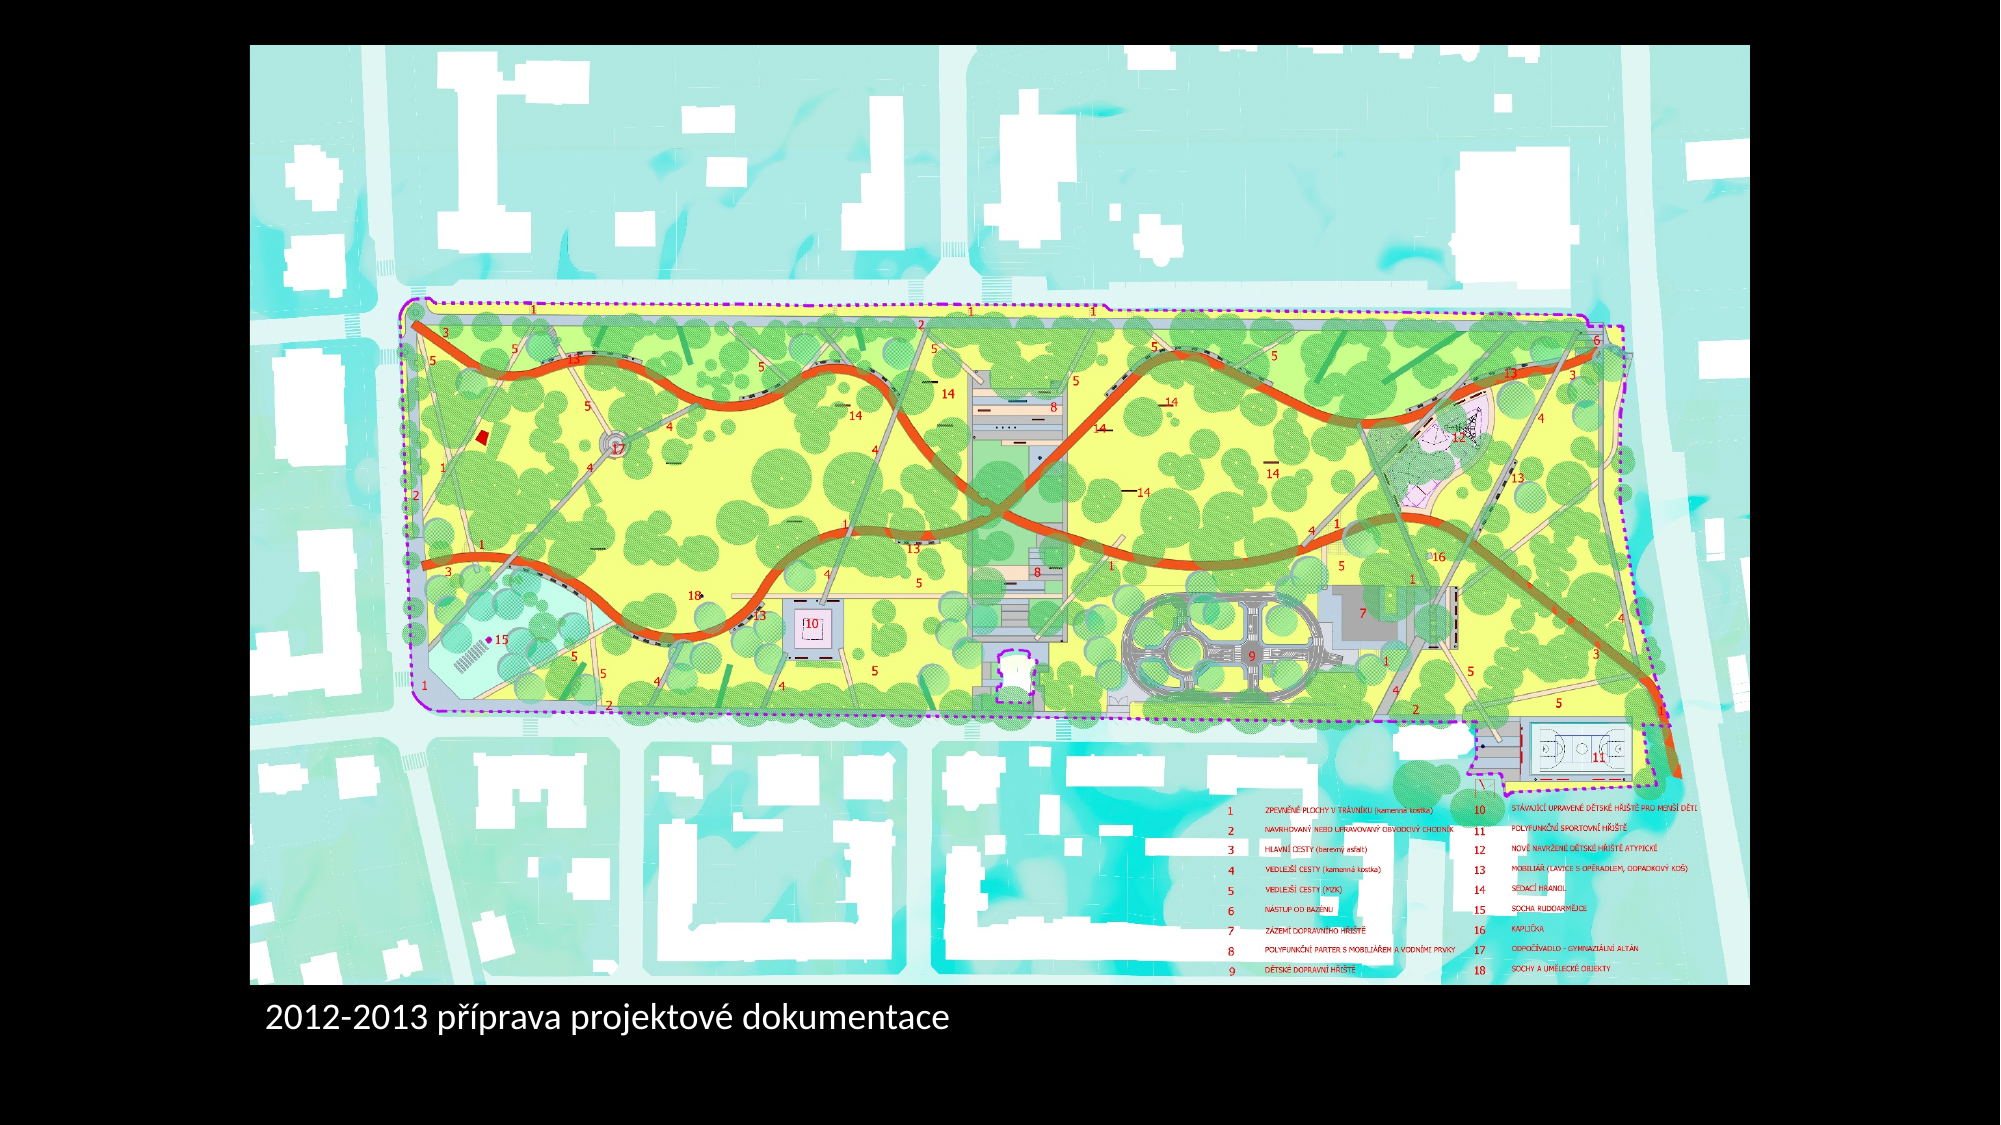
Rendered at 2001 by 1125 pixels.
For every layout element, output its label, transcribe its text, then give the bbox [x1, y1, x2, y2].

text_box 2012-2013 příprava projektové dokumentace [249, 985, 1135, 1045]
picture [249, 45, 1750, 985]
